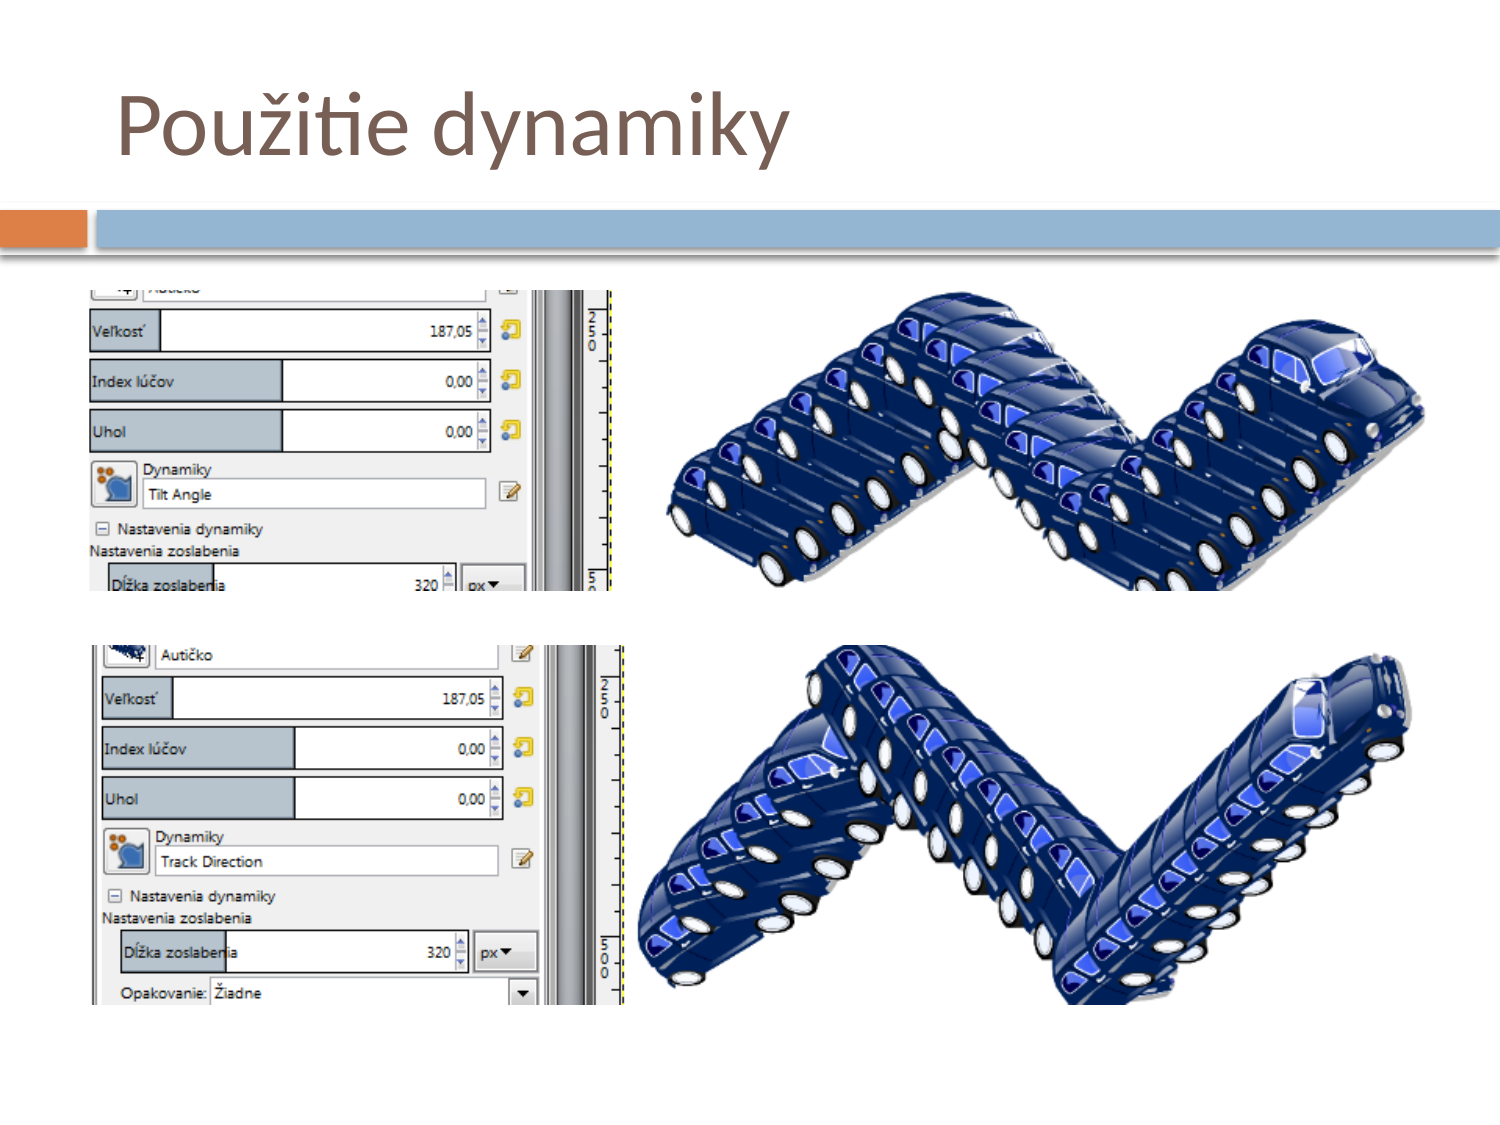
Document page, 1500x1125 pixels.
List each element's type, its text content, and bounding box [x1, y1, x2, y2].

picture [90, 644, 1417, 1005]
title Použitie dynamiky [100, 37, 1438, 200]
picture [88, 290, 1456, 591]
